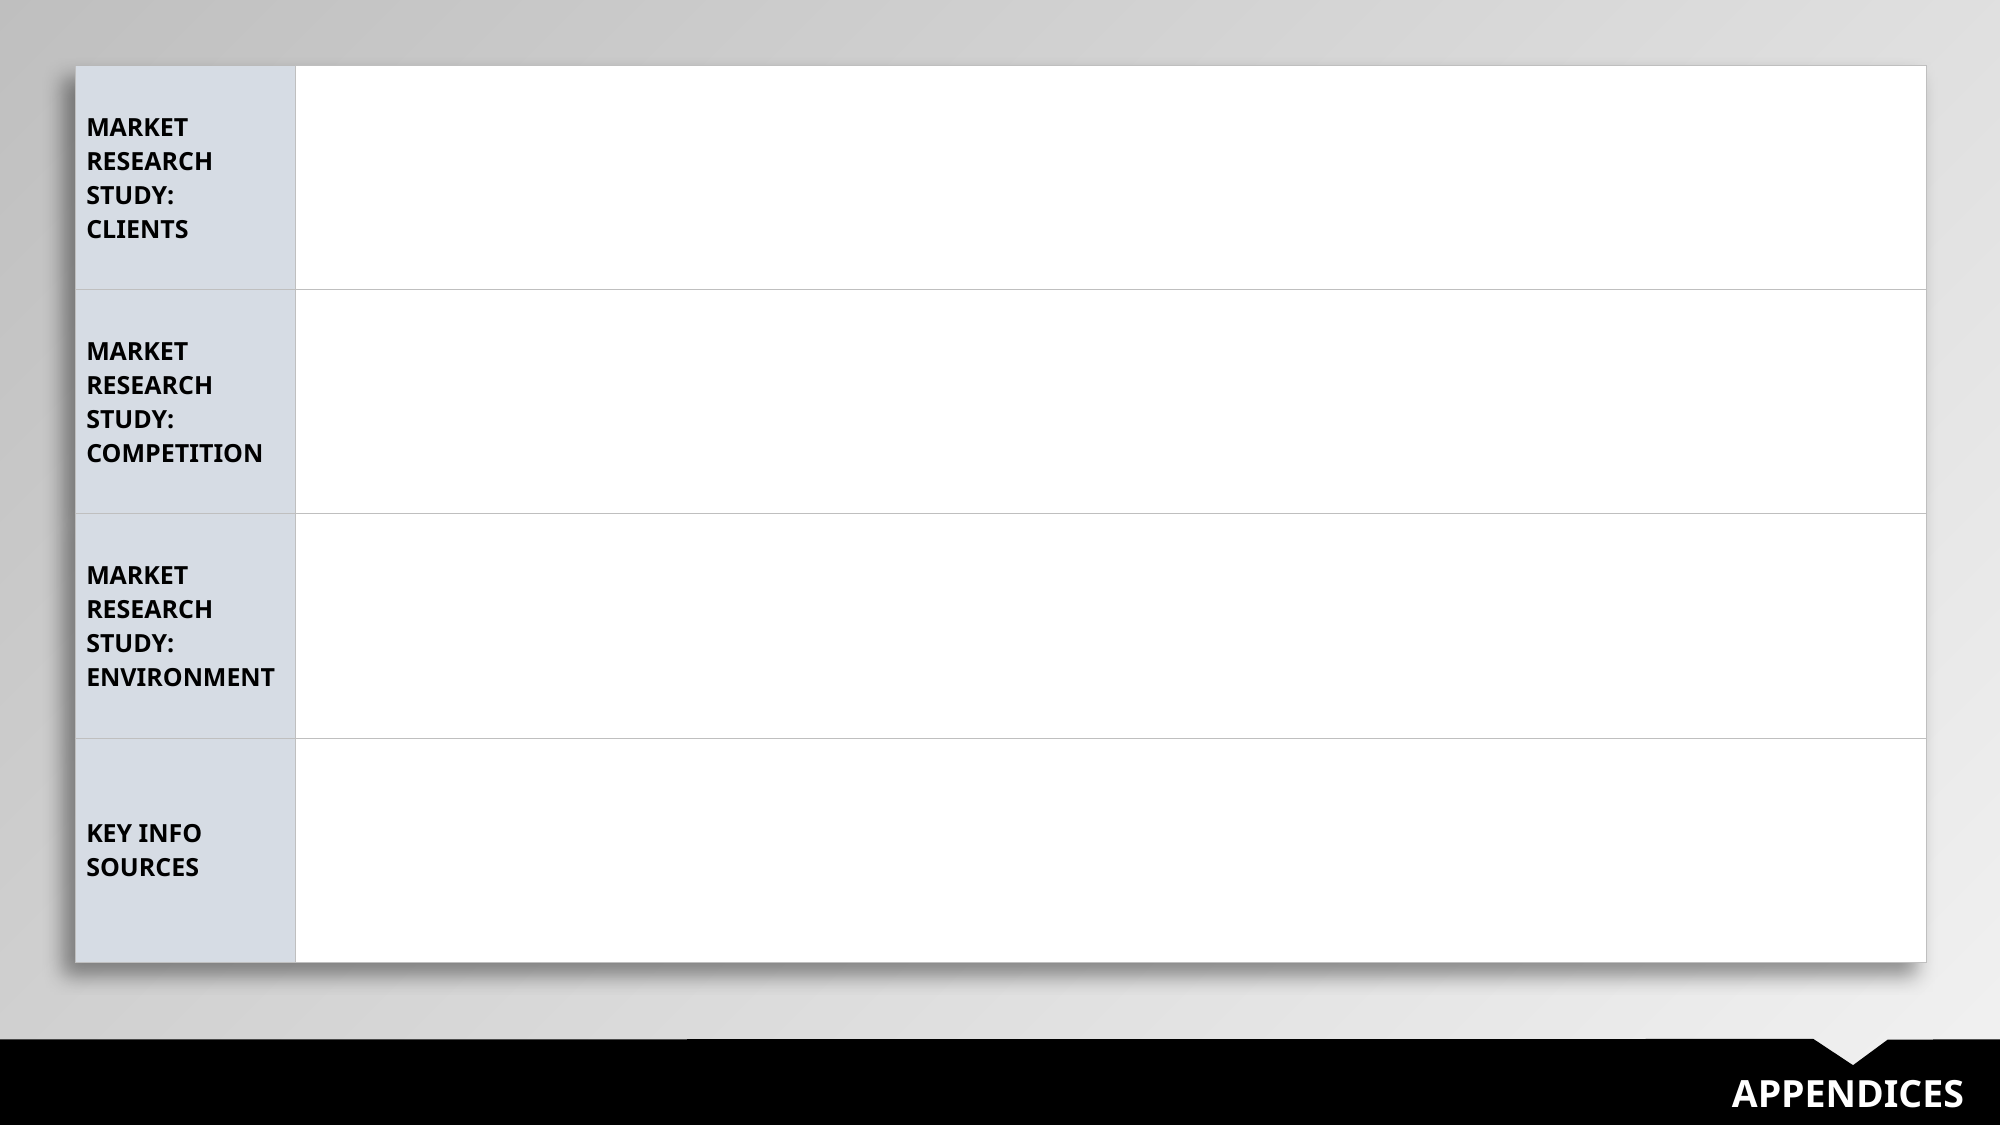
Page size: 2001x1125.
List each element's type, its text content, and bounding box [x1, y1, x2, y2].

table_header MARKET RESEARCH STUDY: CLIENTS [76, 66, 295, 289]
table_cell [296, 290, 1926, 513]
table_cell [296, 739, 1926, 962]
text_box [0, 1037, 2000, 1125]
table_cell [296, 514, 1926, 738]
text_box APPENDICES [620, 1062, 1980, 1123]
table_cell MARKET RESEARCH STUDY: COMPETITION [76, 290, 295, 513]
table_cell MARKET RESEARCH STUDY: ENVIRONMENT [76, 514, 295, 738]
table_header [296, 66, 1926, 289]
table_cell KEY INFO SOURCES [76, 739, 295, 962]
